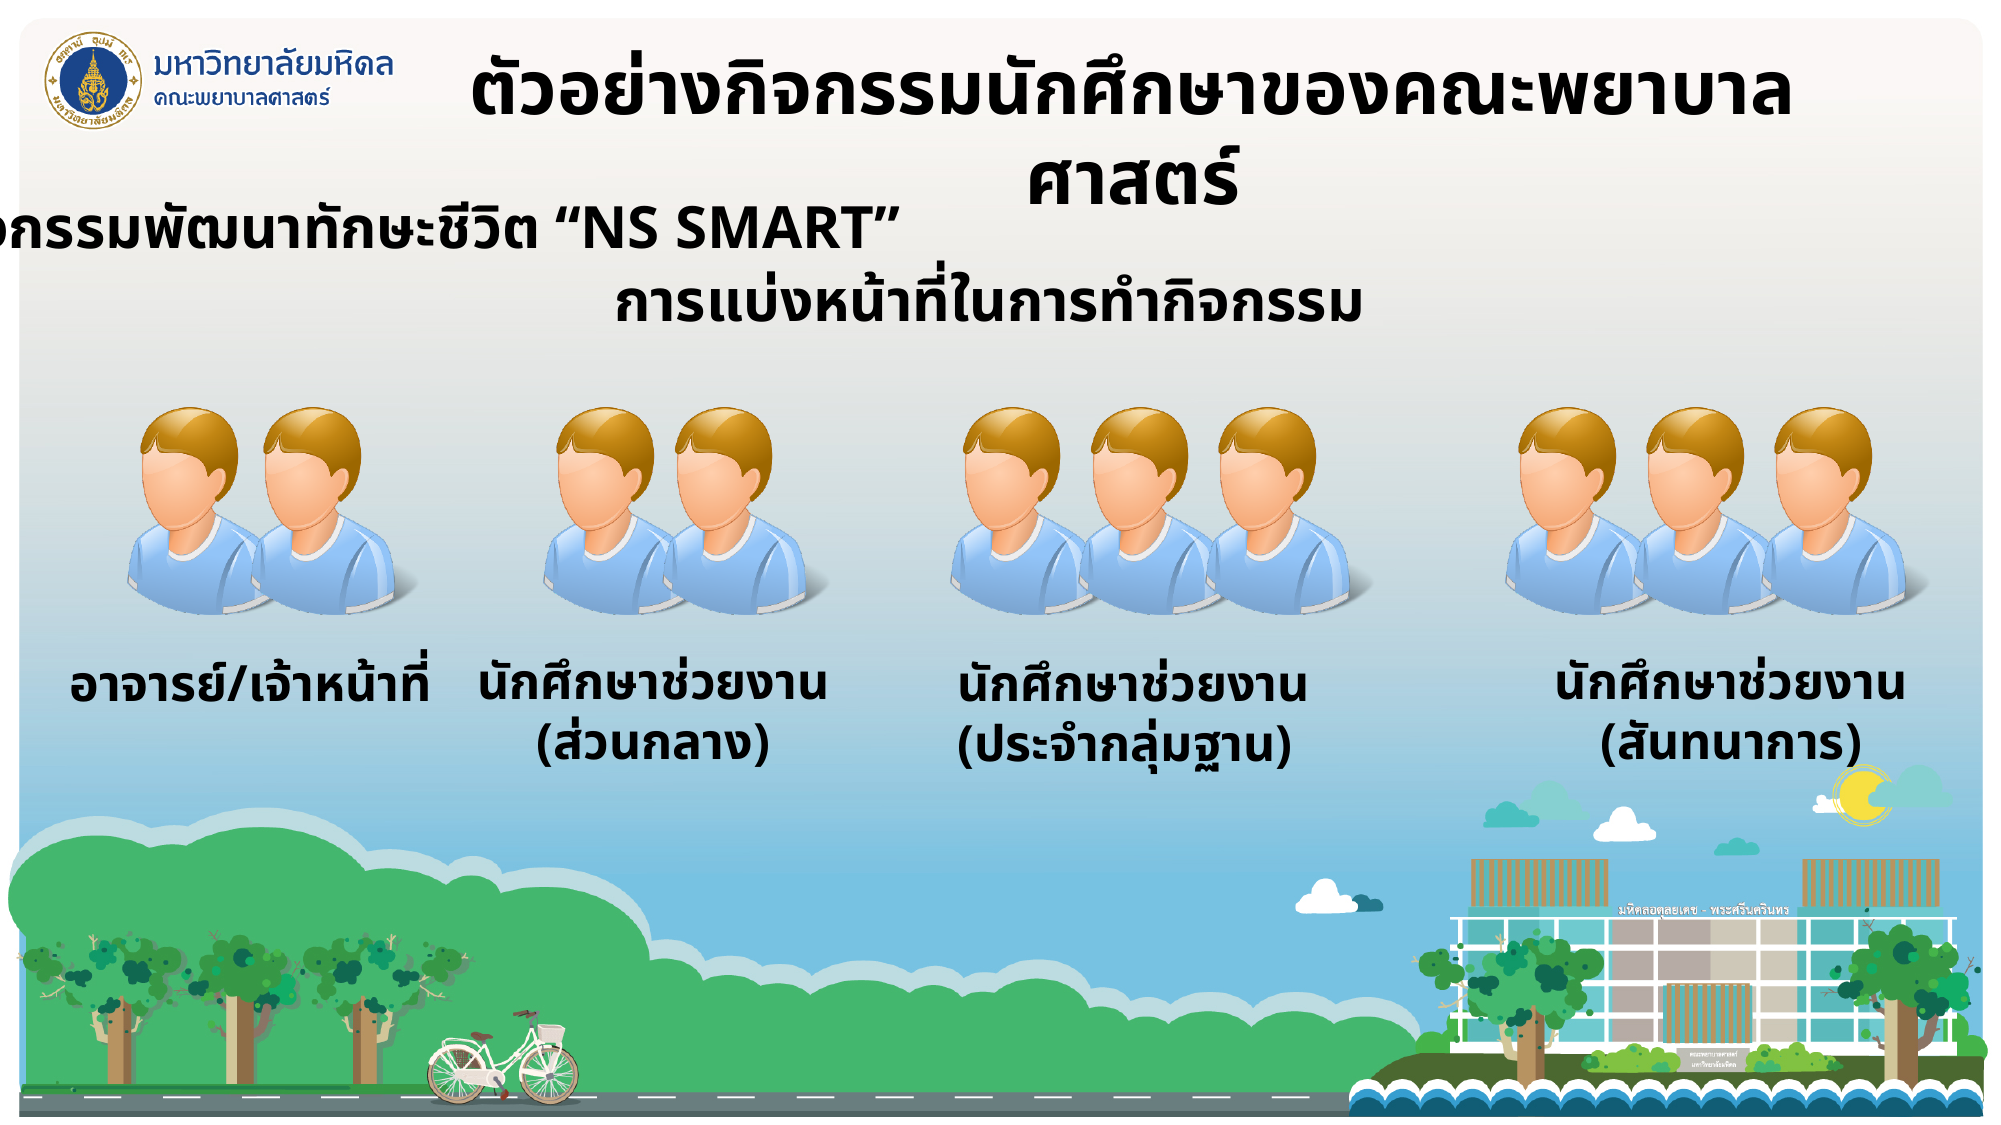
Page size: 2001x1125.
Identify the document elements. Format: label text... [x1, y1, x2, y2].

picture [0, 0, 2001, 1125]
text_box นักศึกษาช่วยงาน (ส่วนกลาง) [462, 641, 845, 777]
text_box อาจารย์/เจ้าหน้าที่ [54, 644, 447, 719]
text_box การแบ่งหน้าที่ในการทำกิจกรรม [599, 256, 1380, 341]
text_box นักศึกษาช่วยงาน (ประจำกลุ่มฐาน) [942, 644, 1325, 779]
text_box กิจกรรมพัฒนาทักษะชีวิต “NS SMART” [0, 183, 916, 268]
text_box นักศึกษาช่วยงาน (สันทนาการ) [1540, 641, 1923, 777]
text_box ตัวอย่างกิจกรรมนักศึกษาของคณะพยาบาลศาสตร์ [420, 31, 1847, 227]
